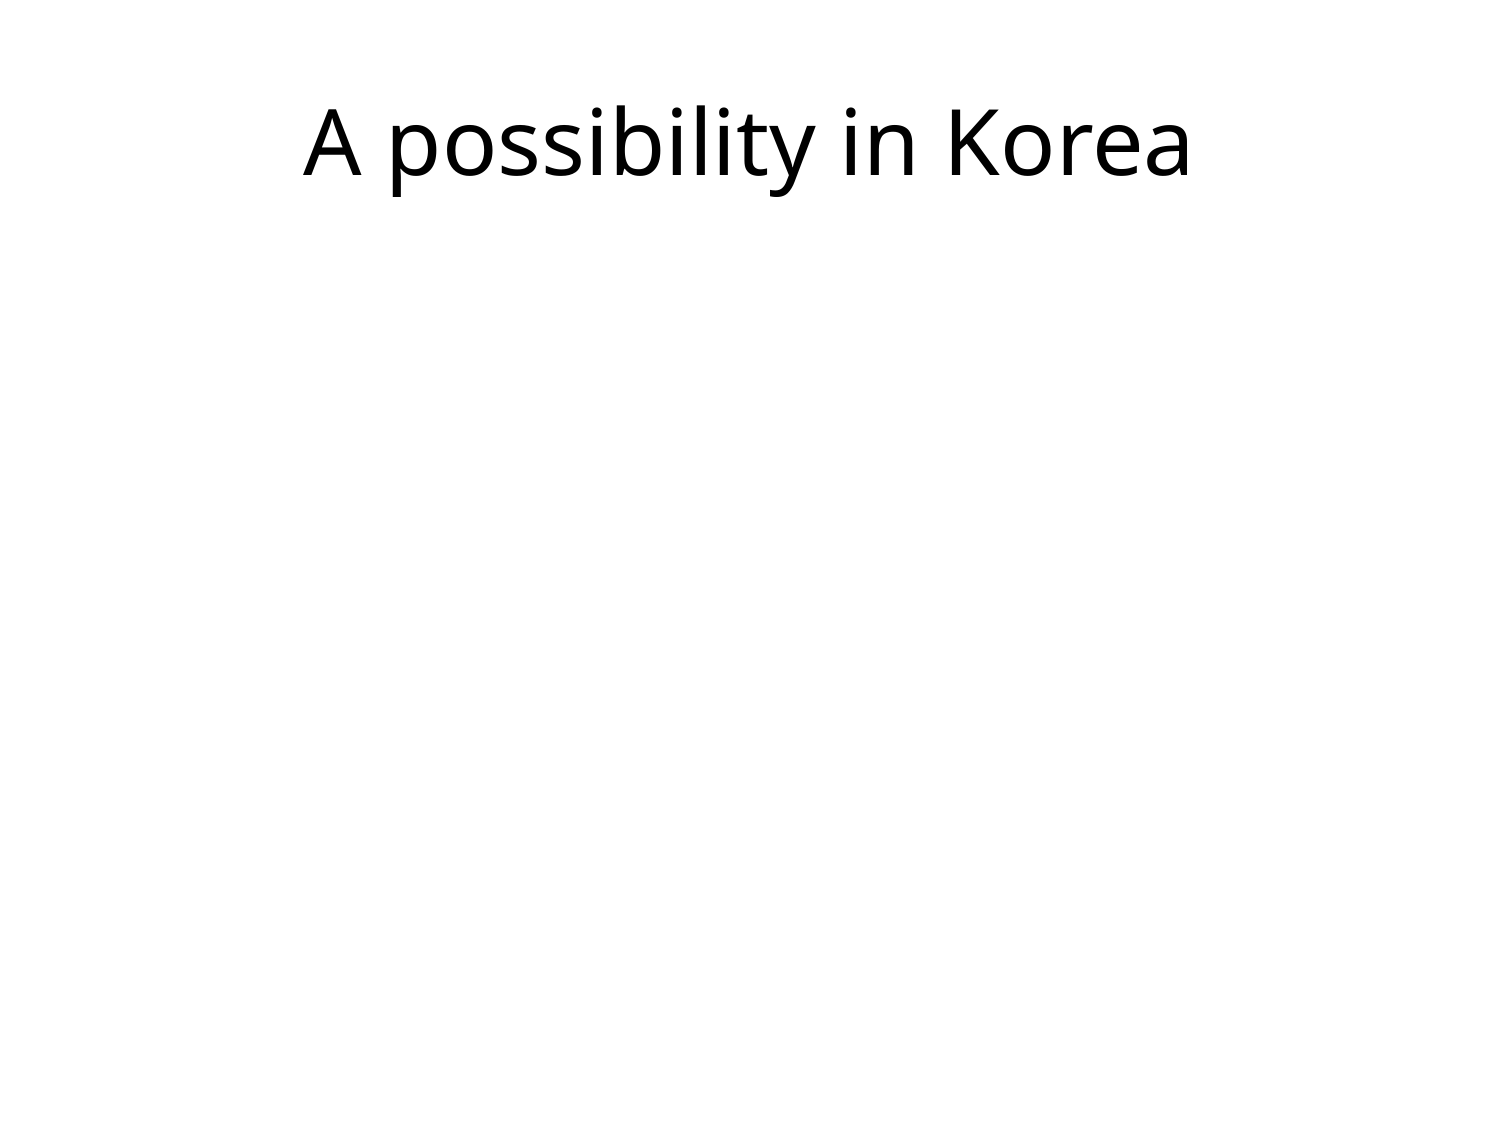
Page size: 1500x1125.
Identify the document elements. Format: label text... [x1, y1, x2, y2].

title A possibility in Korea [75, 45, 1425, 233]
